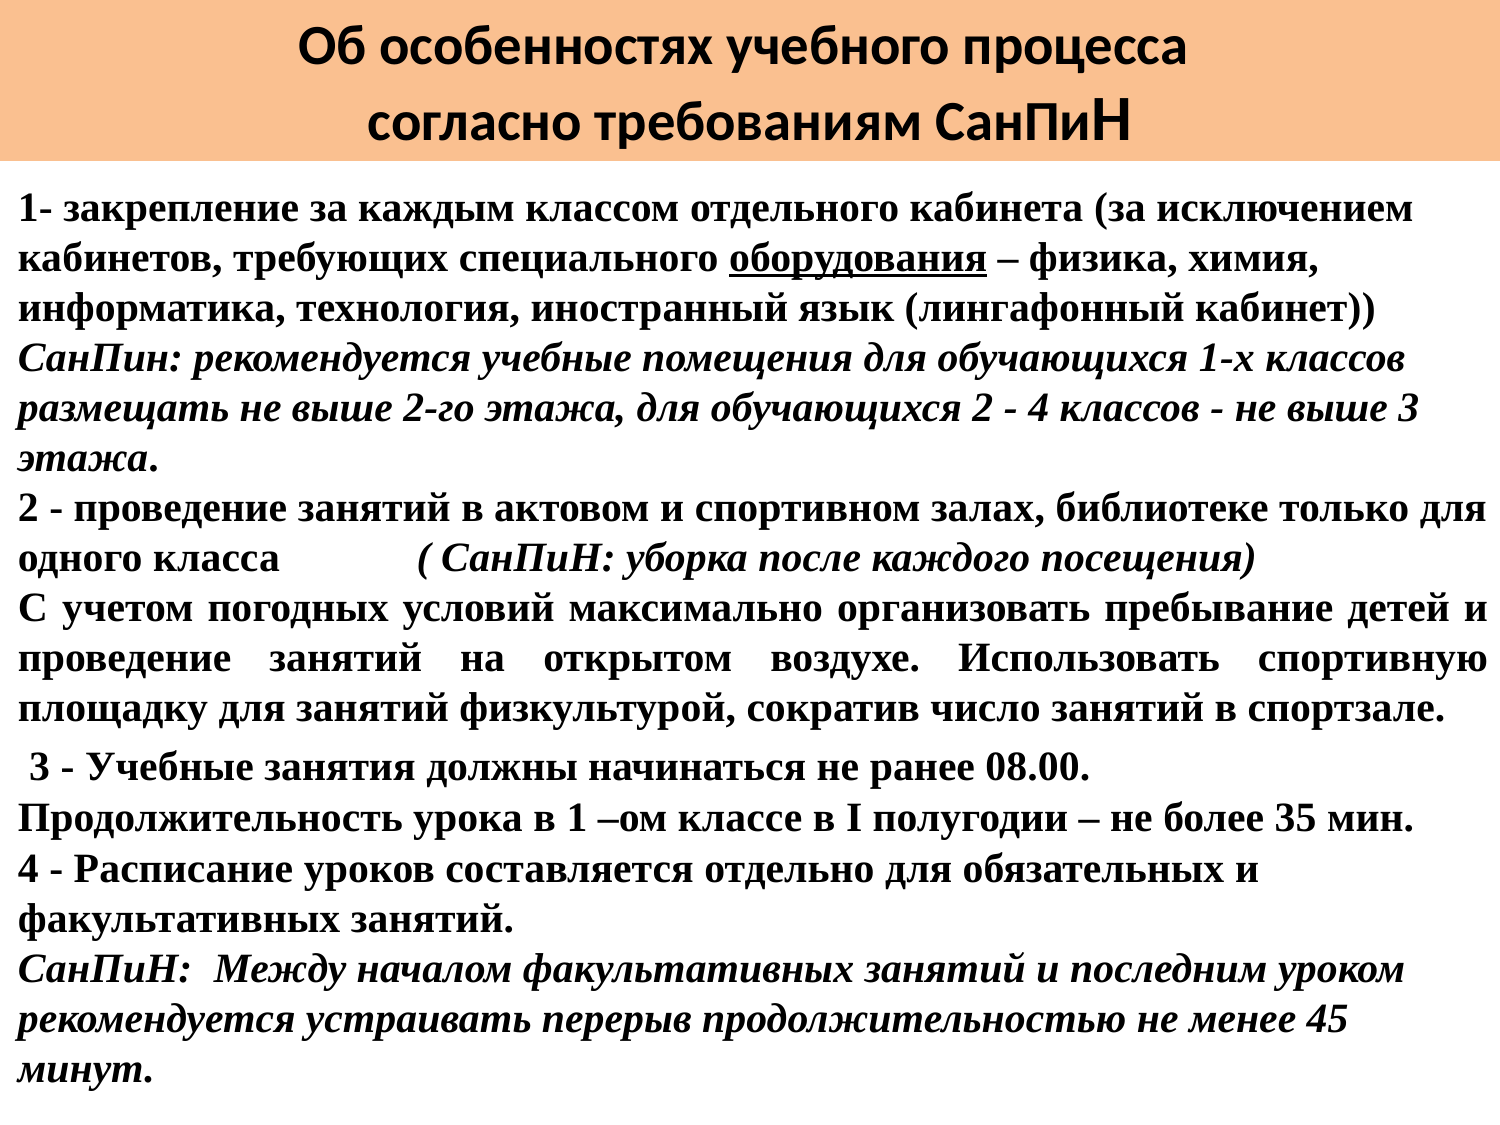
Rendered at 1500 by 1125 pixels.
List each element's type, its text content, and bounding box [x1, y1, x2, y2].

title Об особенностях учебного процесса согласно требованиям СанПиН [0, 0, 1500, 161]
text_box 1- закрепление за каждым классом отдельного кабинета (за исключением кабинетов, требующих специального оборудования – физика, химия, информатика, технология, иностранный язык (лингафонный кабинет)) СанПин: рекомендуется учебные помещения для обучающихся 1-х классов размещать не выше 2-го этажа, для обучающихся 2 - 4 классов - не выше 3 этажа. 2 - проведение занятий в актовом и спортивном залах, библиотеке только для одного класса ( СанПиН: уборка после каждого посещения) С учетом погодных условий максимально организовать пребывание детей и проведение занятий на открытом воздухе. Использовать спортивную площадку для занятий физкультурой, сократив число занятий в спортзале. 3 - Учебные занятия должны начинаться не ранее 08.00. Продолжительность урока в 1 –ом классе в I полугодии – не более 35 мин. 4 - Расписание уроков составляется отдельно для обязательных и факультативных занятий. СанПиН: Между началом факультативных занятий и последним уроком рекомендуется устраивать перерыв продолжительностью не менее 45 минут. [3, 172, 1500, 1098]
